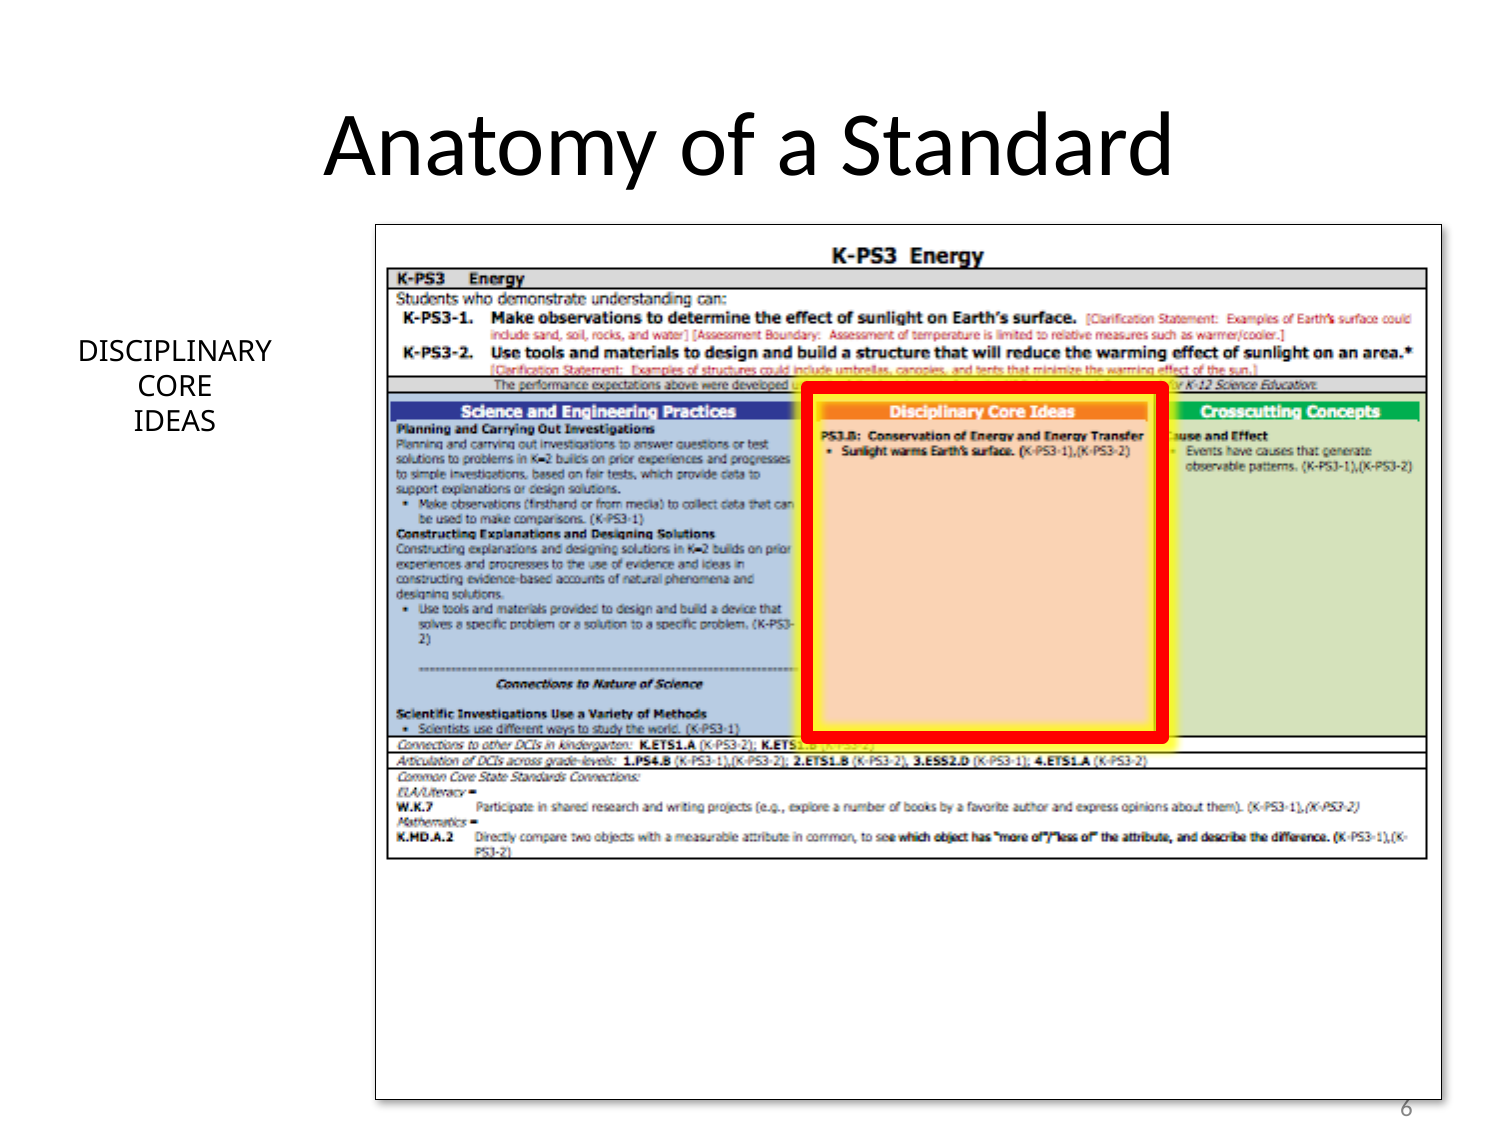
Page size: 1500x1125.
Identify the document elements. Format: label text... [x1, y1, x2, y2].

title Anatomy of a Standard [75, 45, 1425, 233]
text_box DISCIPLINARY CORE IDEAS [0, 324, 350, 445]
picture [374, 224, 1442, 1101]
